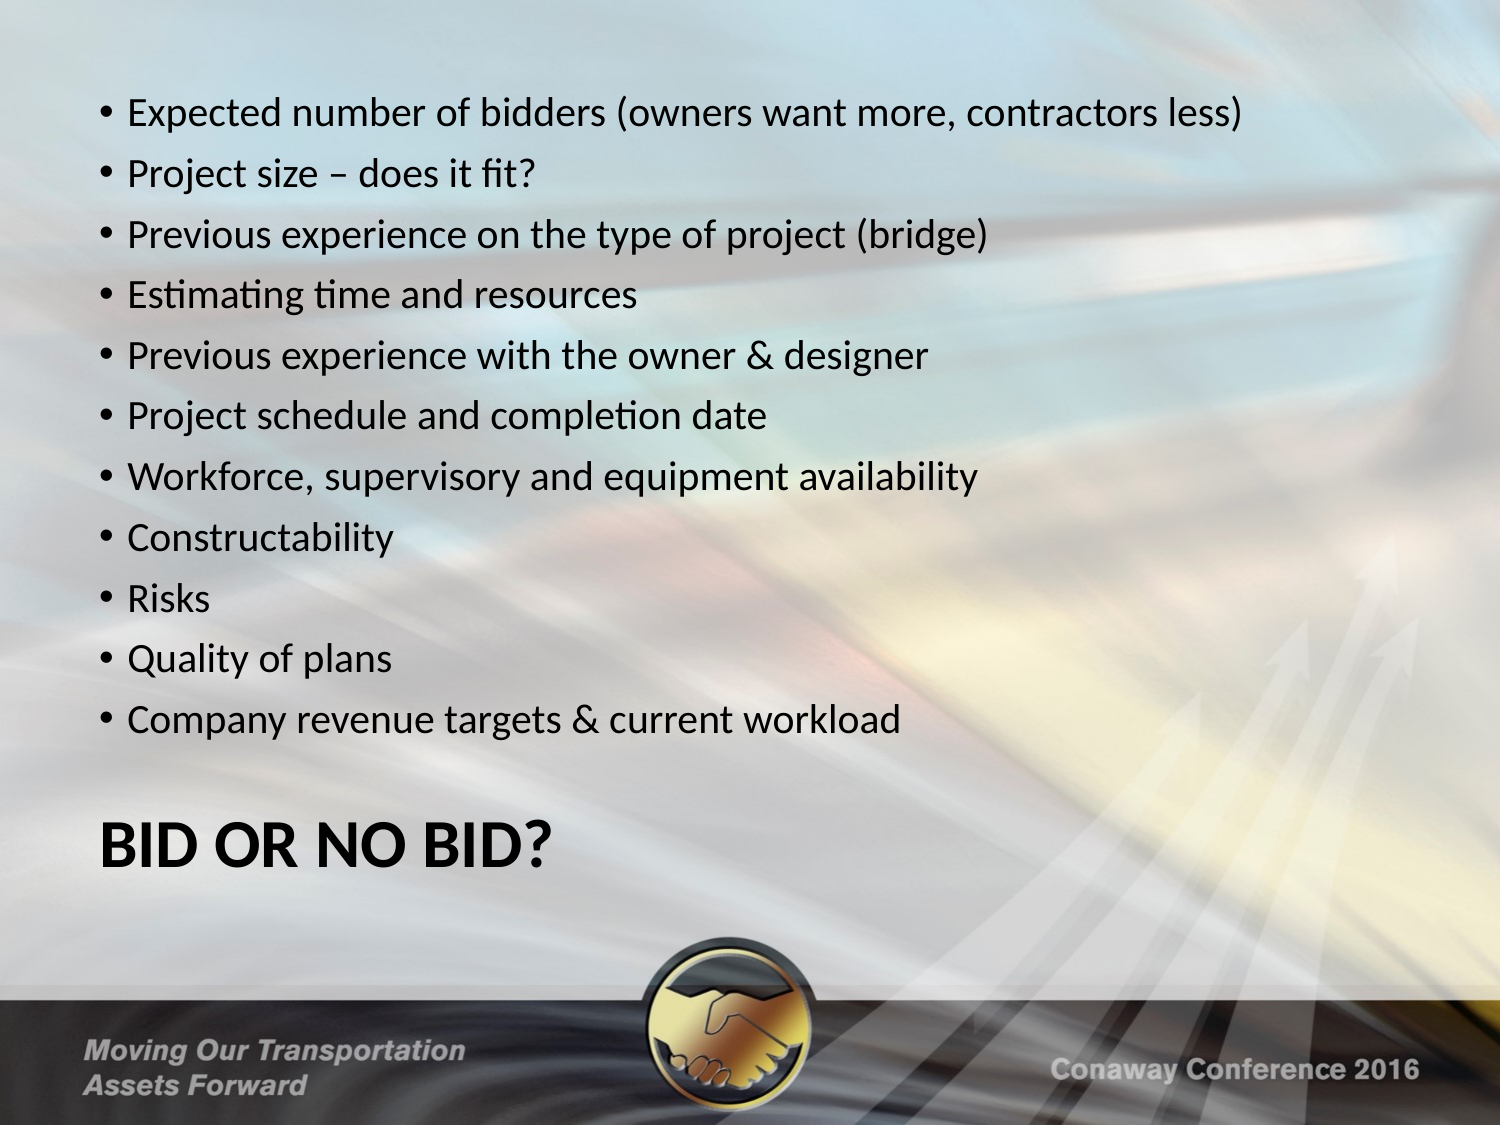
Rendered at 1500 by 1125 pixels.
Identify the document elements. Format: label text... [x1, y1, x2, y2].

picture [0, 0, 1500, 1125]
title bid or no bid? [84, 753, 1135, 939]
list Expected number of bidders (owners want more, contractors less) Project size – does it fit? Previous experience on the type of project (bridge) Estimating time and resources Previous experience with the owner & designer Project schedule and completion date Workforce, supervisory and equipment availability Constructability Risks Quality of plans Company revenue targets & current workload [84, 83, 1341, 753]
